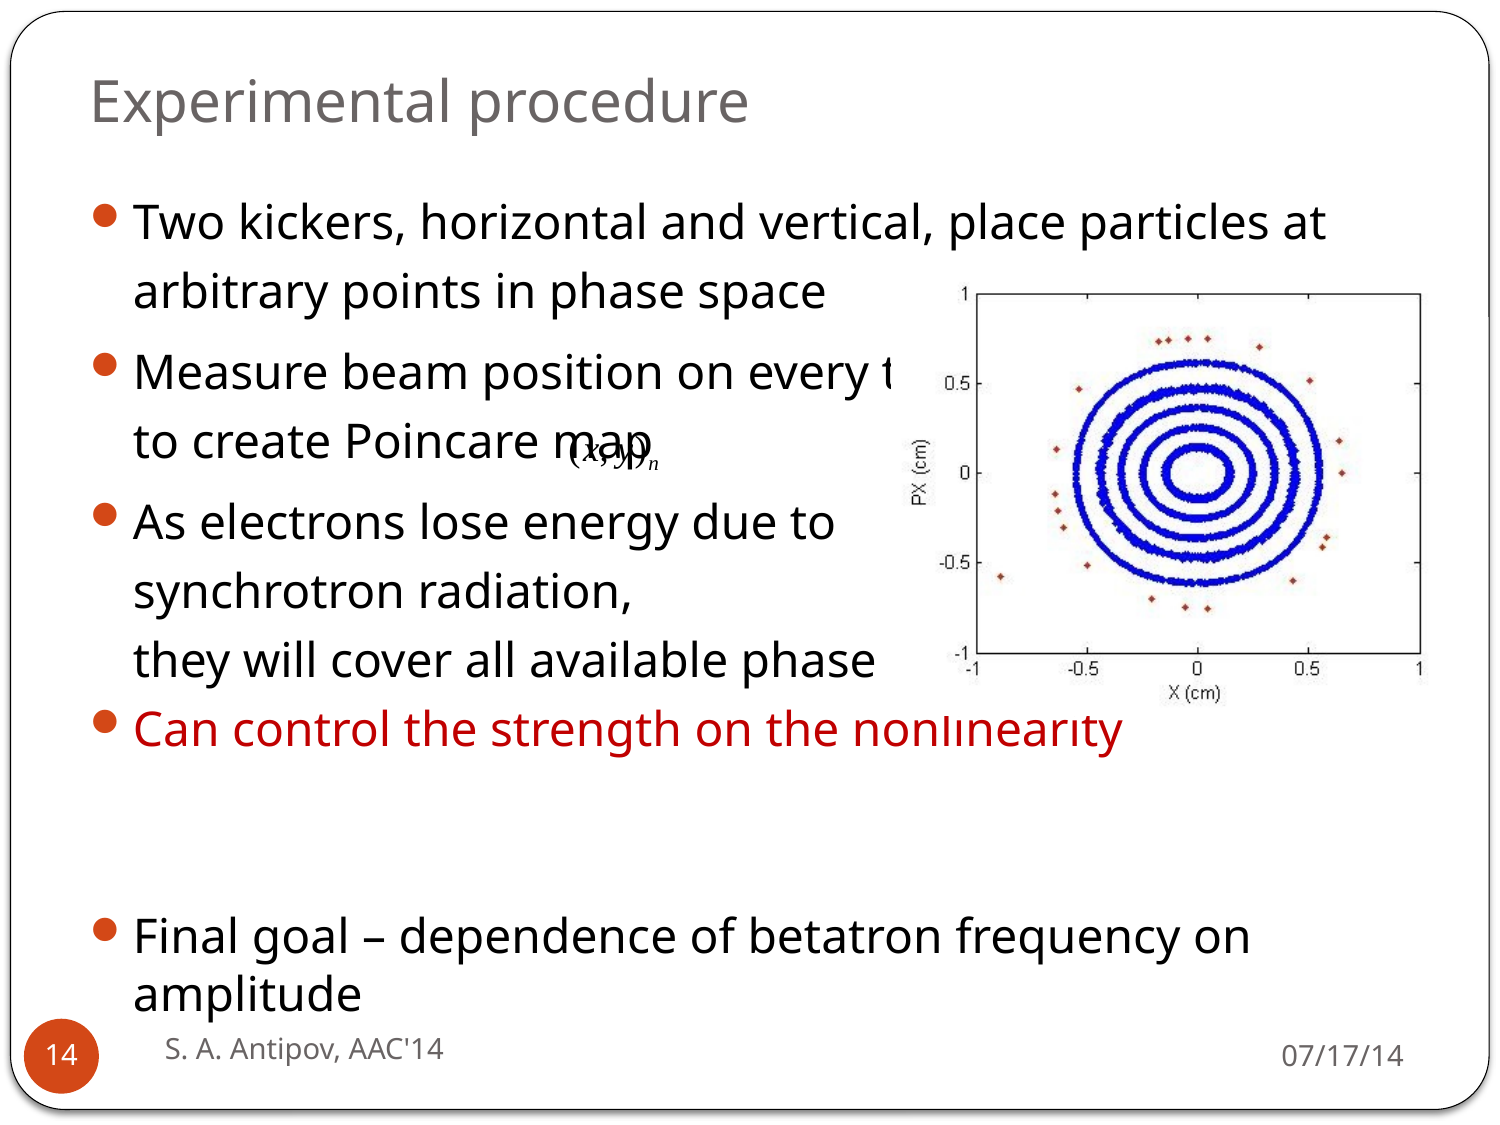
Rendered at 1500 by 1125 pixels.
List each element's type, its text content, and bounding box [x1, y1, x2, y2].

picture [891, 260, 1488, 717]
title Experimental procedure [75, 45, 1425, 149]
slide_number 14 [23, 1018, 99, 1094]
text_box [563, 424, 668, 480]
list Two kickers, horizontal and vertical, place particles at arbitrary points in phase space Measure beam position on every turn to create Poincare map As electrons lose energy due to synchrotron radiation, they will cover all available phase space Can control the strength on the nonlinearity Final goal – dependence of betatron frequency on amplitude [75, 172, 1425, 1035]
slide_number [1012, 1035, 1419, 1094]
footer S. A. Antipov, AAC'14 [150, 1012, 800, 1088]
